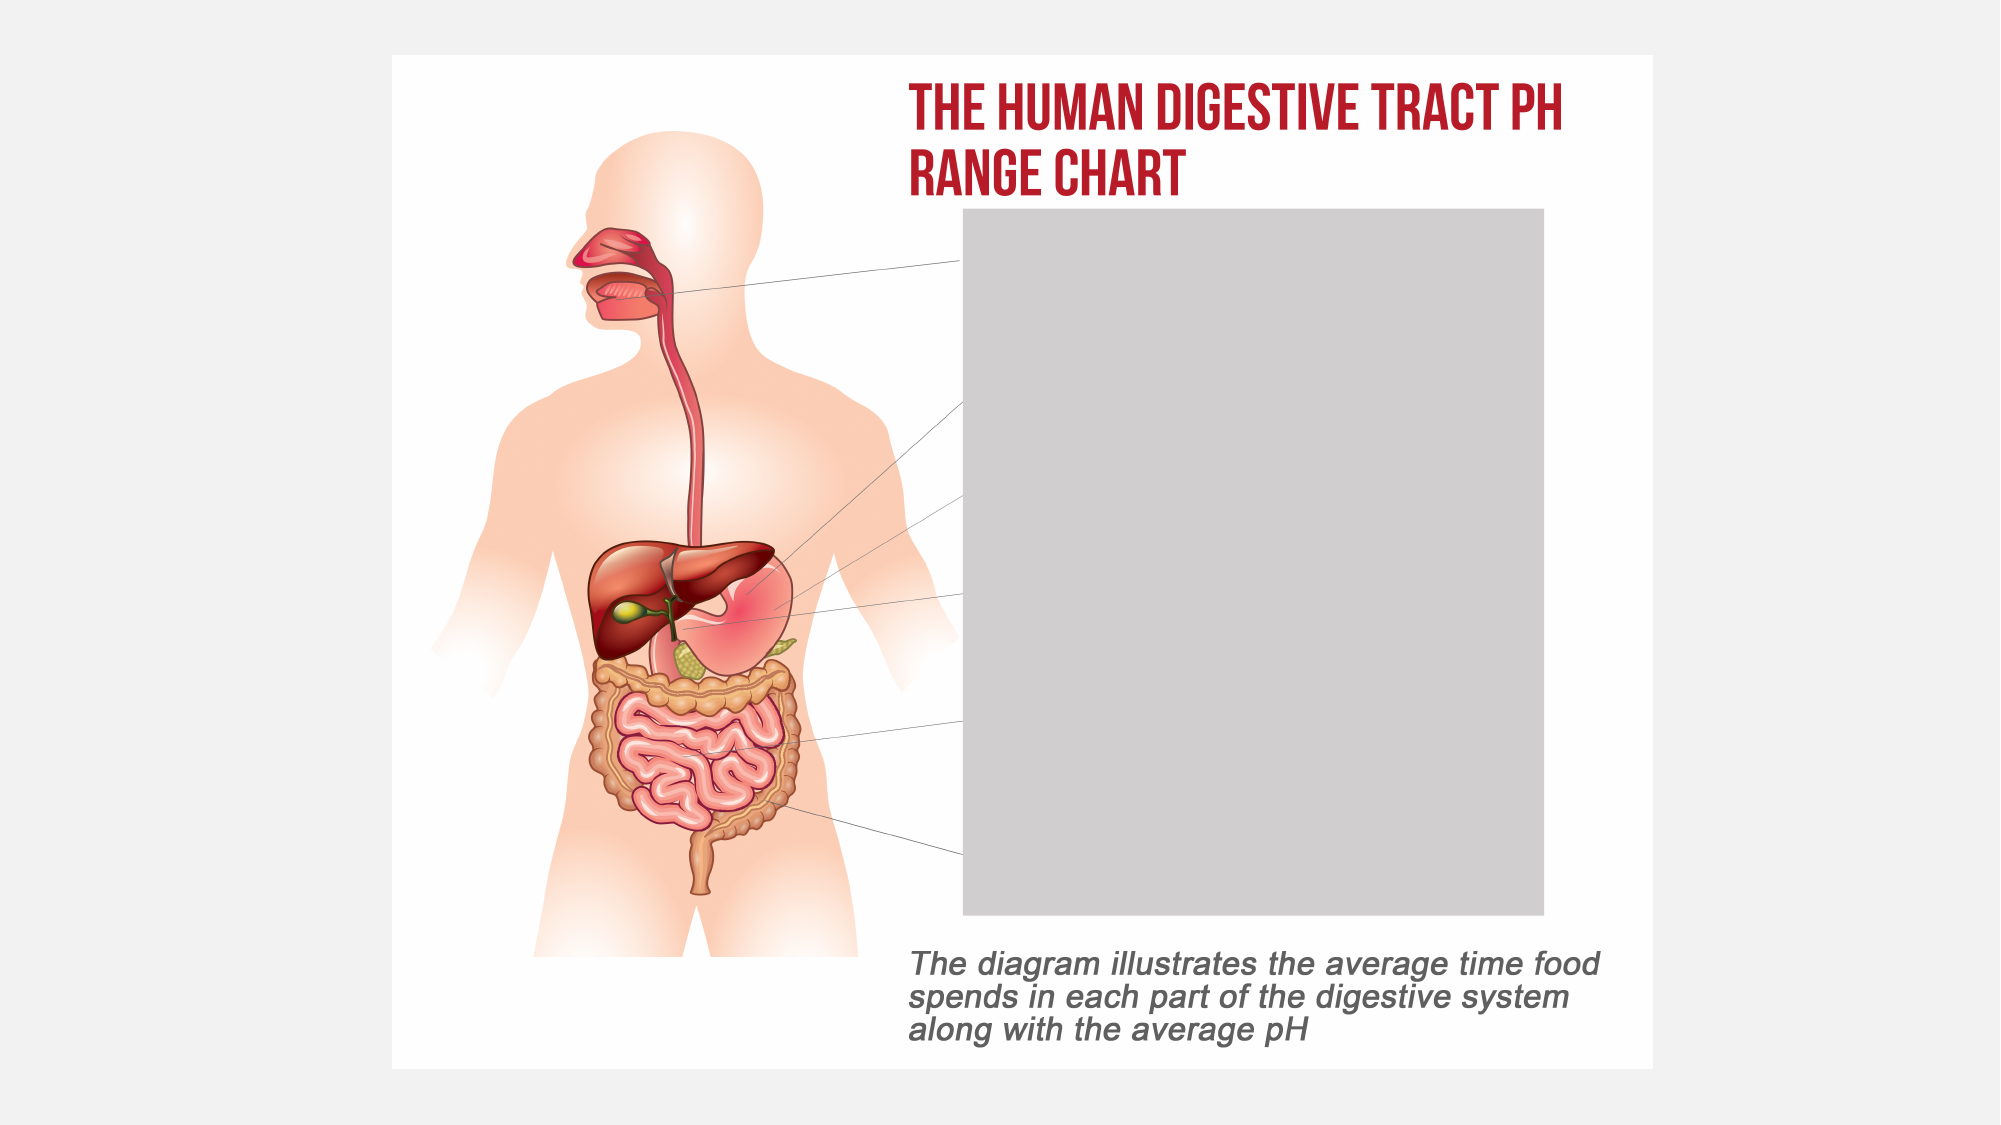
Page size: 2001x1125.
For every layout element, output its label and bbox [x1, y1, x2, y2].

picture [392, 55, 1653, 1069]
